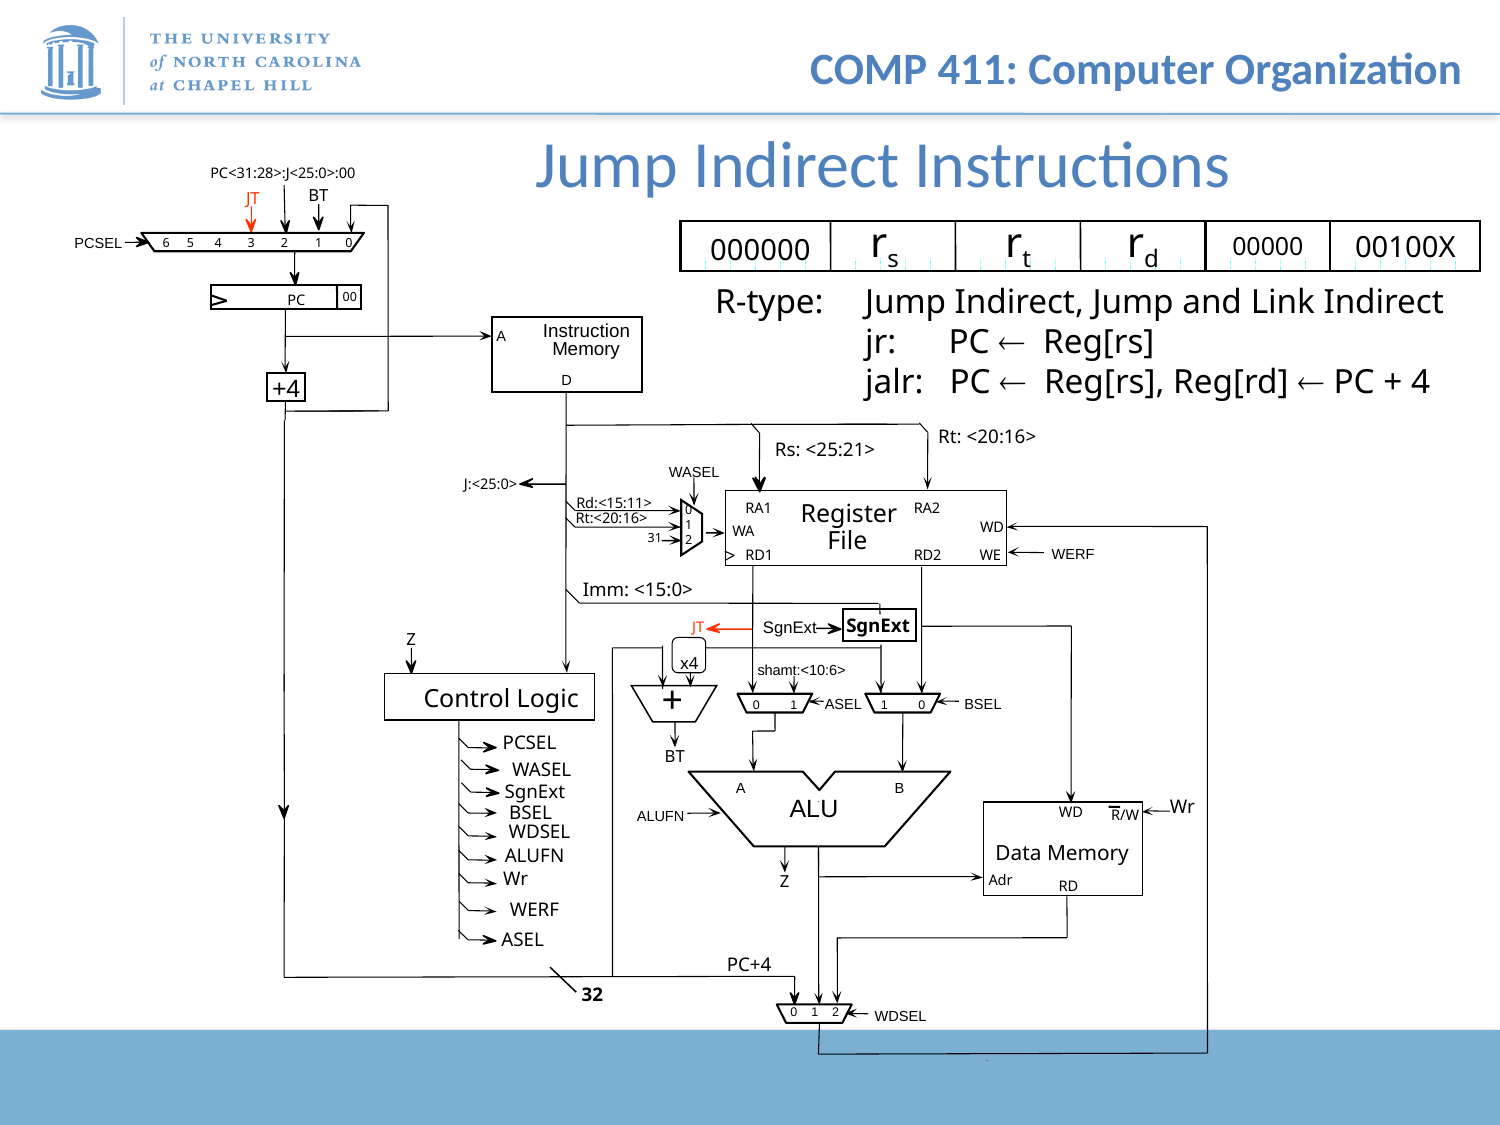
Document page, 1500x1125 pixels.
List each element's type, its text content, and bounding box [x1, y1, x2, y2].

text_box [779, 860, 790, 871]
text_box [486, 789, 499, 797]
text_box [561, 660, 571, 671]
text_box Rt: <20:16> [938, 424, 1037, 448]
text_box [479, 331, 486, 341]
text_box [406, 660, 416, 671]
text_box WA [732, 522, 755, 540]
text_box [460, 757, 572, 781]
text_box A [735, 778, 746, 797]
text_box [775, 1003, 928, 1026]
text_box [708, 623, 720, 633]
text_box [832, 990, 842, 1001]
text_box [209, 284, 334, 310]
text_box [483, 935, 496, 944]
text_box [458, 865, 528, 889]
text_box Register [800, 497, 898, 528]
text_box [313, 217, 323, 230]
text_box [655, 195, 1500, 296]
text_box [631, 637, 717, 767]
picture [41, 17, 361, 105]
text_box [290, 272, 299, 283]
text_box [923, 476, 932, 490]
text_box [636, 806, 721, 825]
text_box J:<25:0> [463, 474, 518, 493]
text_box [267, 372, 306, 403]
text_box B [894, 780, 905, 797]
text_box [725, 490, 1007, 566]
text_box RD2 [913, 546, 942, 563]
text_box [384, 673, 595, 721]
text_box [750, 423, 876, 492]
text_box [278, 805, 284, 818]
title Jump Indirect Instructions [266, 113, 1500, 209]
text_box [970, 872, 978, 881]
text_box [483, 742, 497, 752]
text_box PC<31:28>:J<25:0>:00 [210, 163, 356, 182]
text_box SgnExt [504, 789, 566, 802]
text_box WERF [509, 898, 560, 921]
text_box 32 [566, 975, 619, 1013]
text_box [983, 793, 1195, 897]
text_box PCSEL [502, 730, 557, 754]
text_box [336, 283, 358, 310]
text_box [458, 842, 565, 867]
text_box [280, 360, 290, 370]
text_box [737, 564, 1003, 773]
text_box RD1 [745, 546, 774, 563]
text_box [458, 800, 551, 818]
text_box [1007, 544, 1096, 563]
text_box [691, 771, 944, 847]
text_box Z [773, 871, 796, 892]
text_box [519, 478, 533, 488]
text_box PC+4 [726, 952, 772, 976]
text_box [246, 219, 256, 231]
text_box RA1 [745, 499, 773, 517]
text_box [565, 462, 726, 554]
text_box RA2 [913, 499, 941, 517]
text_box Imm: <15:0> [582, 577, 693, 601]
text_box [280, 220, 290, 231]
text_box ALU [789, 792, 839, 823]
text_box WE [979, 546, 1002, 563]
text_box BT [307, 185, 330, 206]
text_box ASEL [501, 927, 544, 950]
text_box [1006, 522, 1018, 531]
text_box WD [979, 517, 1005, 536]
text_box JT [246, 187, 264, 208]
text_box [458, 818, 571, 843]
text_box [814, 992, 823, 1001]
text_box JT [692, 618, 708, 635]
text_box Z [399, 628, 423, 649]
text_box R-type: Jump Indirect, Jump and Link Indirect jr: PC  Reg[rs] jalr: PC  Reg[rs], Reg[rd]  PC + 4 [700, 304, 1460, 408]
text_box [346, 220, 355, 231]
text_box File [827, 524, 868, 555]
text_box [484, 906, 497, 915]
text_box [73, 232, 365, 252]
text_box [491, 317, 642, 393]
text_box [790, 992, 799, 1001]
